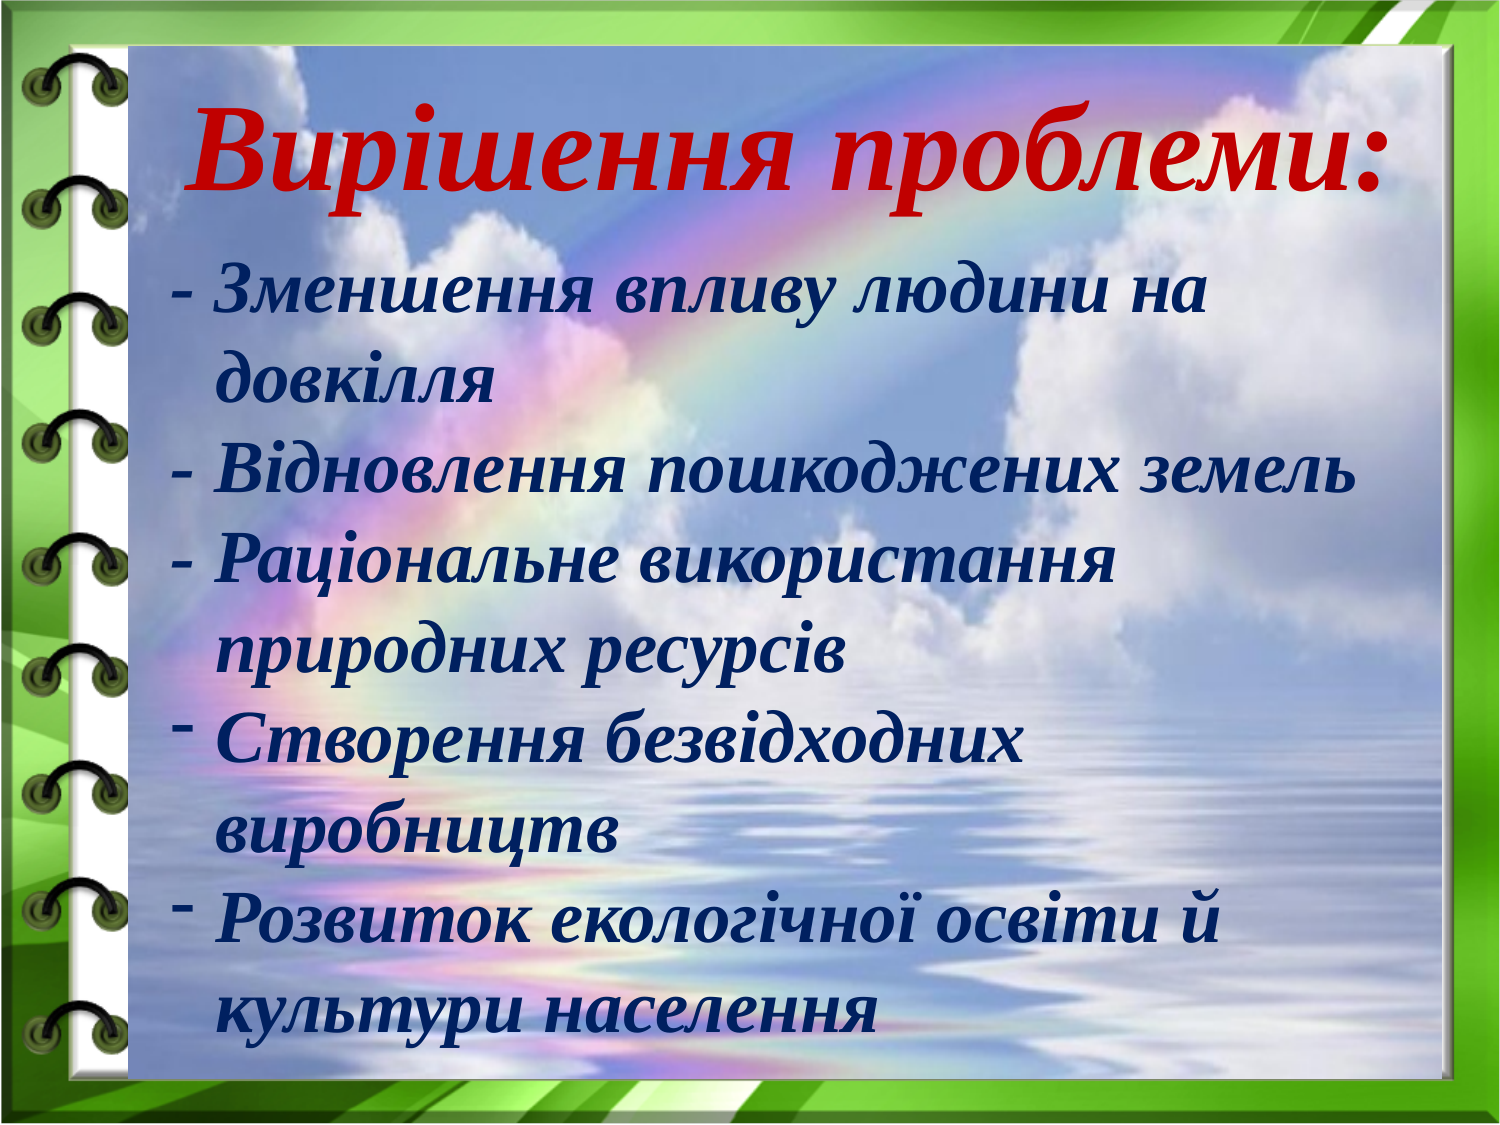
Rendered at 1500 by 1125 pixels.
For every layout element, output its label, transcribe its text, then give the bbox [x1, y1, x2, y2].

picture [0, 0, 1500, 1125]
text_box Вирішення проблеми: [1447, 58, 1454, 224]
